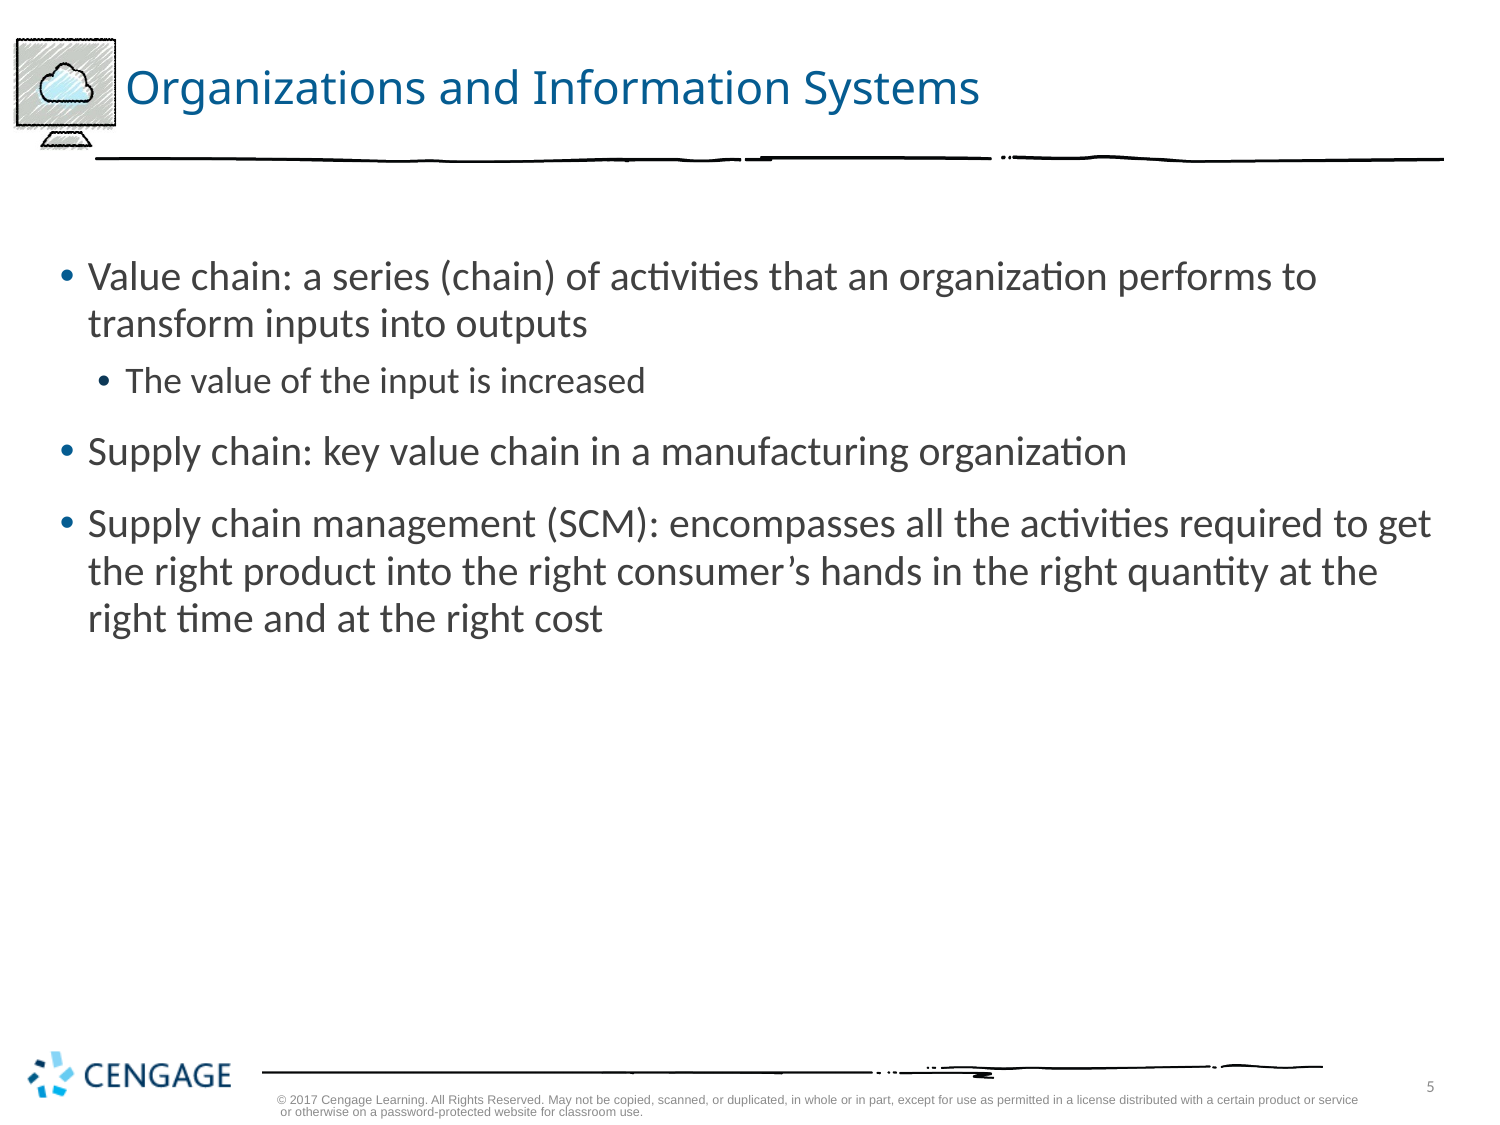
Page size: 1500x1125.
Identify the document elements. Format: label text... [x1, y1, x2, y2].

picture [262, 1064, 1323, 1079]
list Value chain: a series (chain) of activities that an organization performs to transform inputs into outputs The value of the input is increased Supply chain: key value chain in a manufacturing organization Supply chain management (SCM): encompasses all the activities required to get the right product into the right consumer’s hands in the right quantity at the right time and at the right cost [59, 252, 1441, 738]
picture [7, 1037, 244, 1111]
title Organizations and Information Systems [125, 66, 1442, 116]
picture [95, 155, 1444, 163]
footer © 2017 Cengage Learning. All Rights Reserved. May not be copied, scanned, or duplicated, in whole or in part, except for use as permitted in a license distributed with a certain product or service or otherwise on a password-protected website for classroom use. [262, 1079, 1375, 1120]
picture [13, 36, 117, 151]
